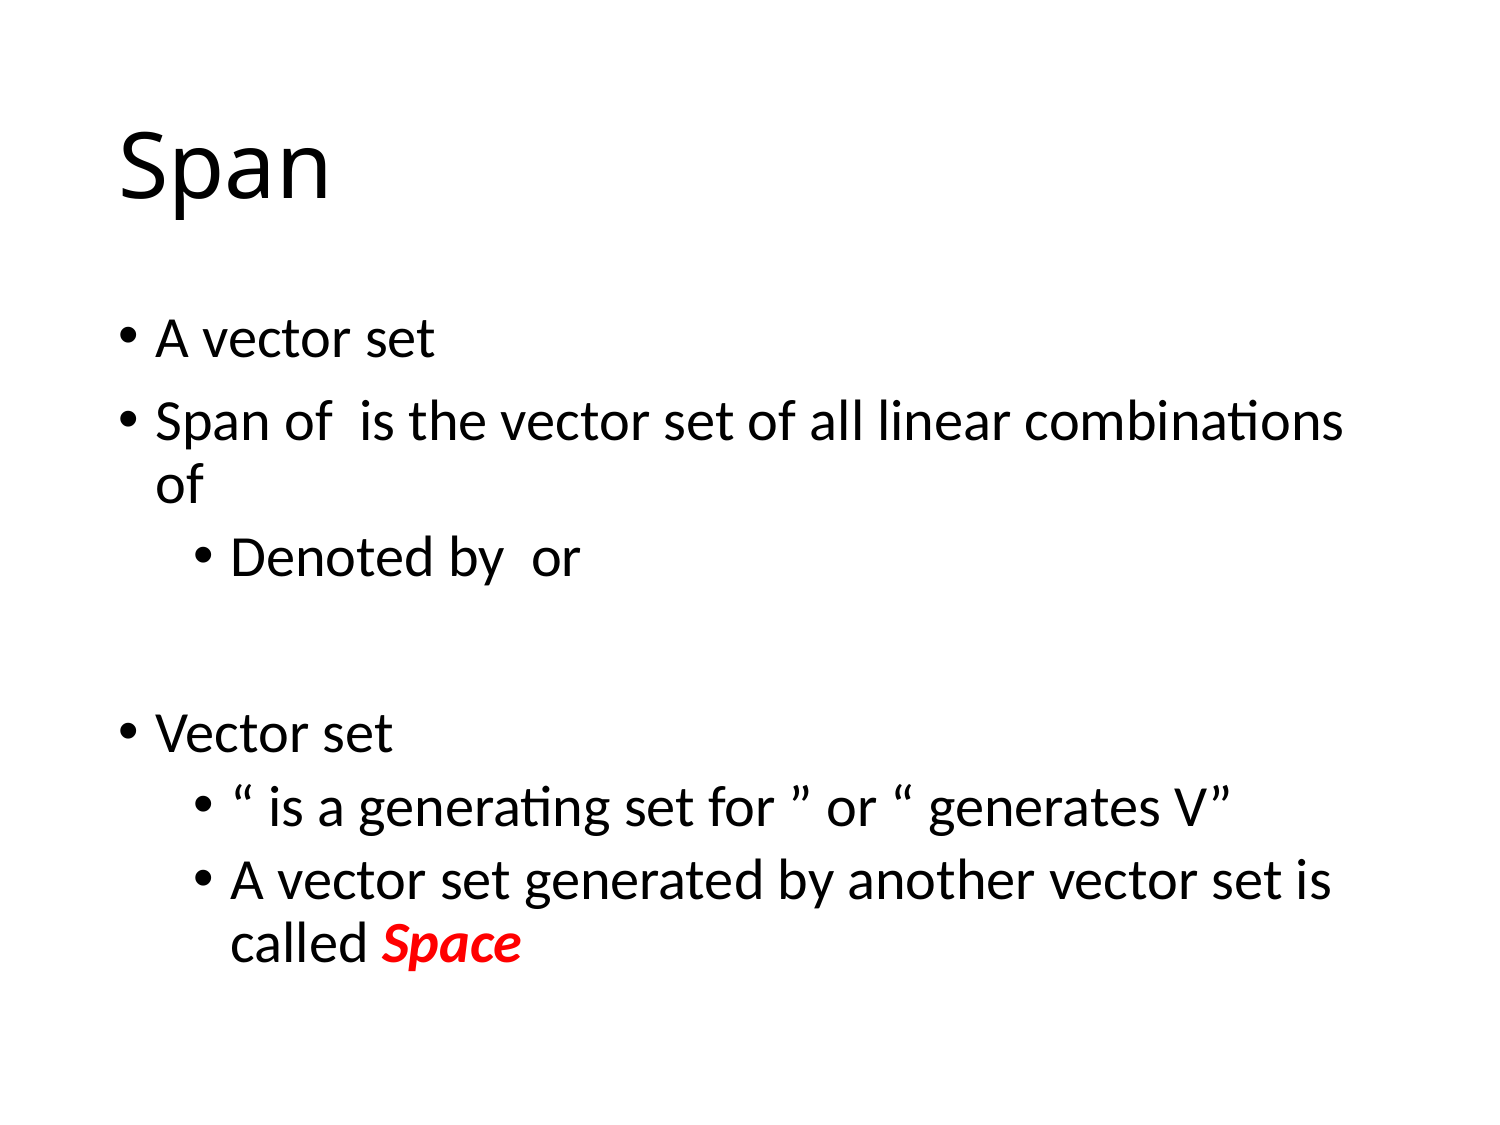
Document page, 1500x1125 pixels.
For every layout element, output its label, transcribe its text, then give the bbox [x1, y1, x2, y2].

title Span [103, 59, 1397, 278]
